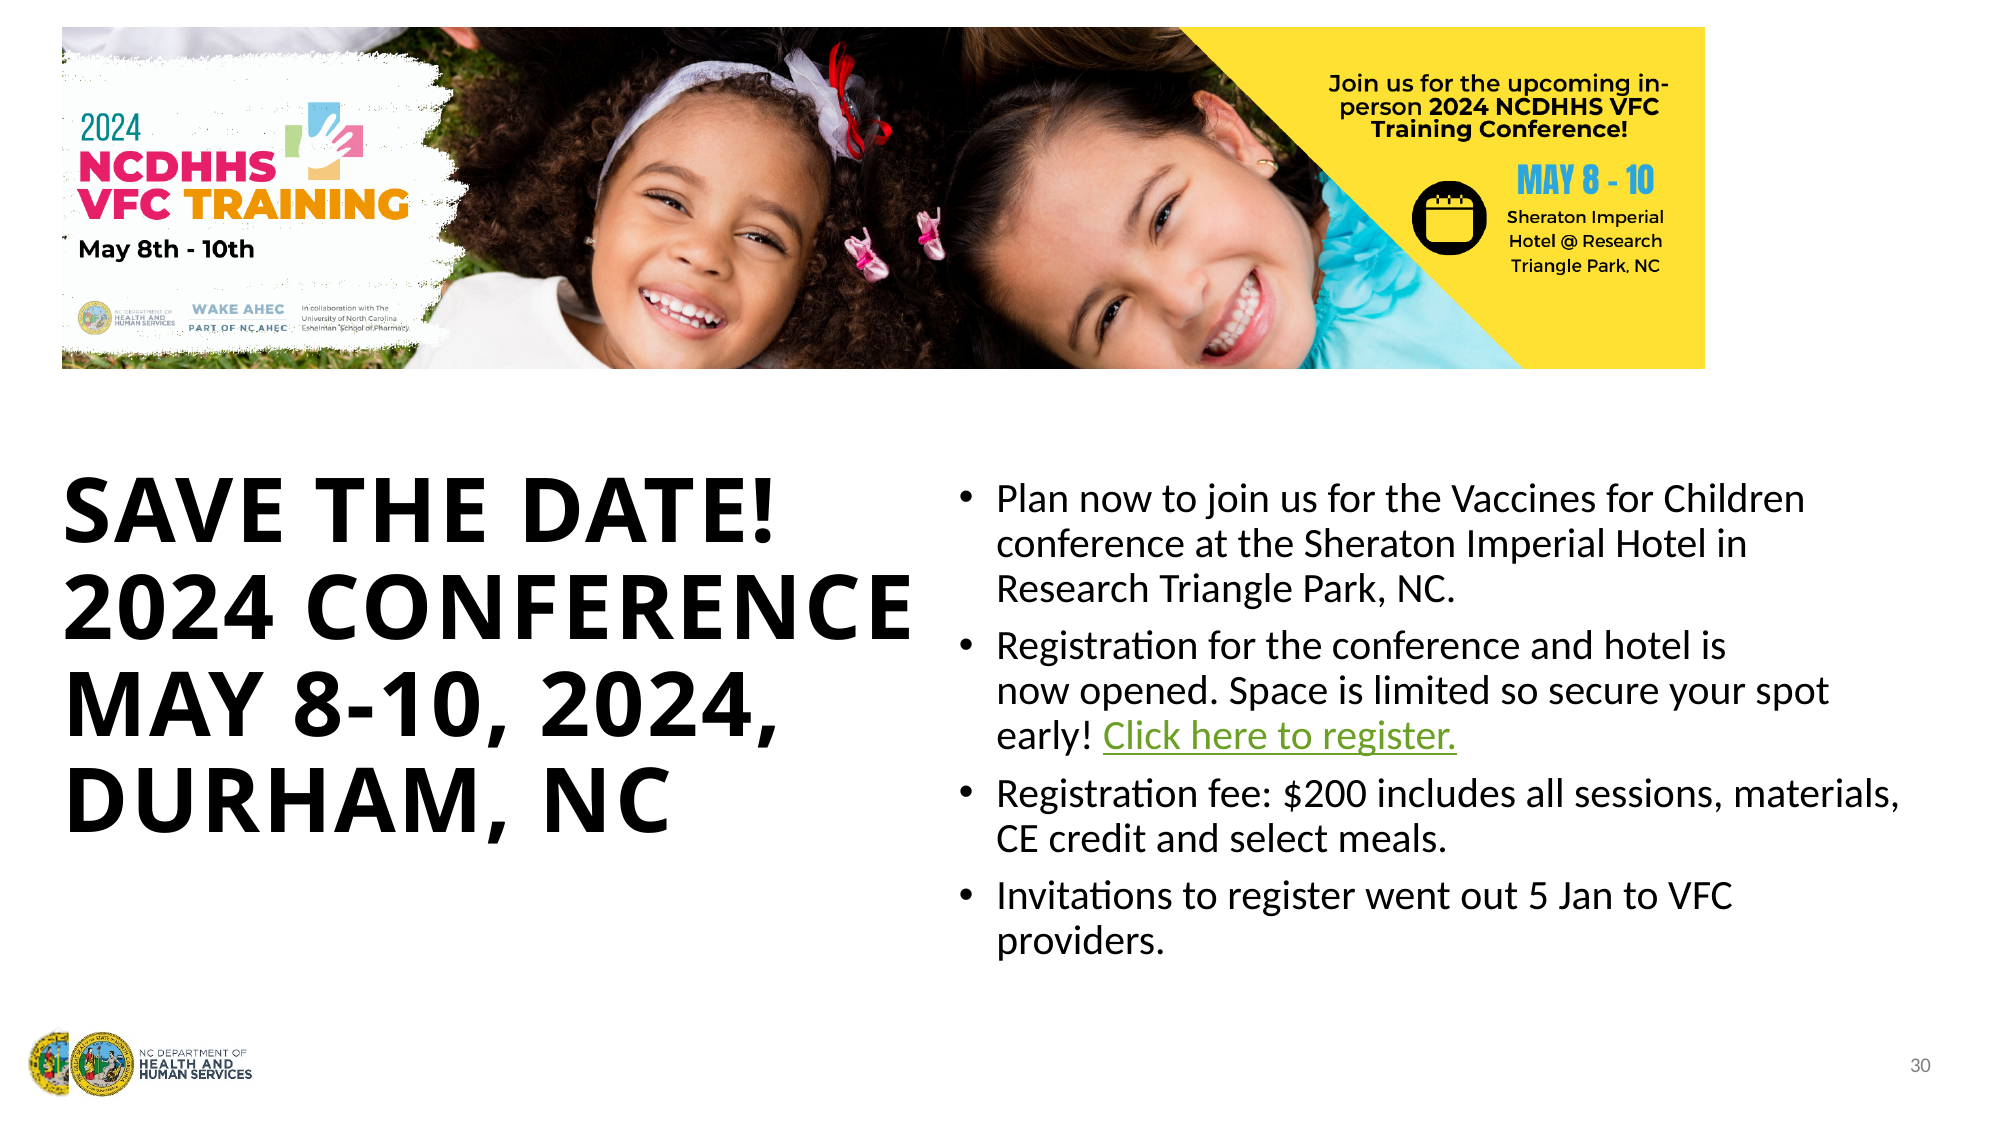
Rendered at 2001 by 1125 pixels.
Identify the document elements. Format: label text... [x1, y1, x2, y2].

picture [62, 27, 1705, 369]
title Save the Date! 2024 Conference May 8-10, 2024, Durham, NC [47, 427, 934, 890]
text_box Plan now to join us for the Vaccines for Children conference at the Sheraton Imperial Hotel in Research Triangle Park, NC. Registration for the conference and hotel is now opened. Space is limited so secure your spot early! Click here to register. Registration fee: $200 includes all sessions, materials, CE credit and select meals. Invitations to register went out 5 Jan to VFC providers. [934, 427, 1923, 1013]
picture [28, 1021, 255, 1125]
